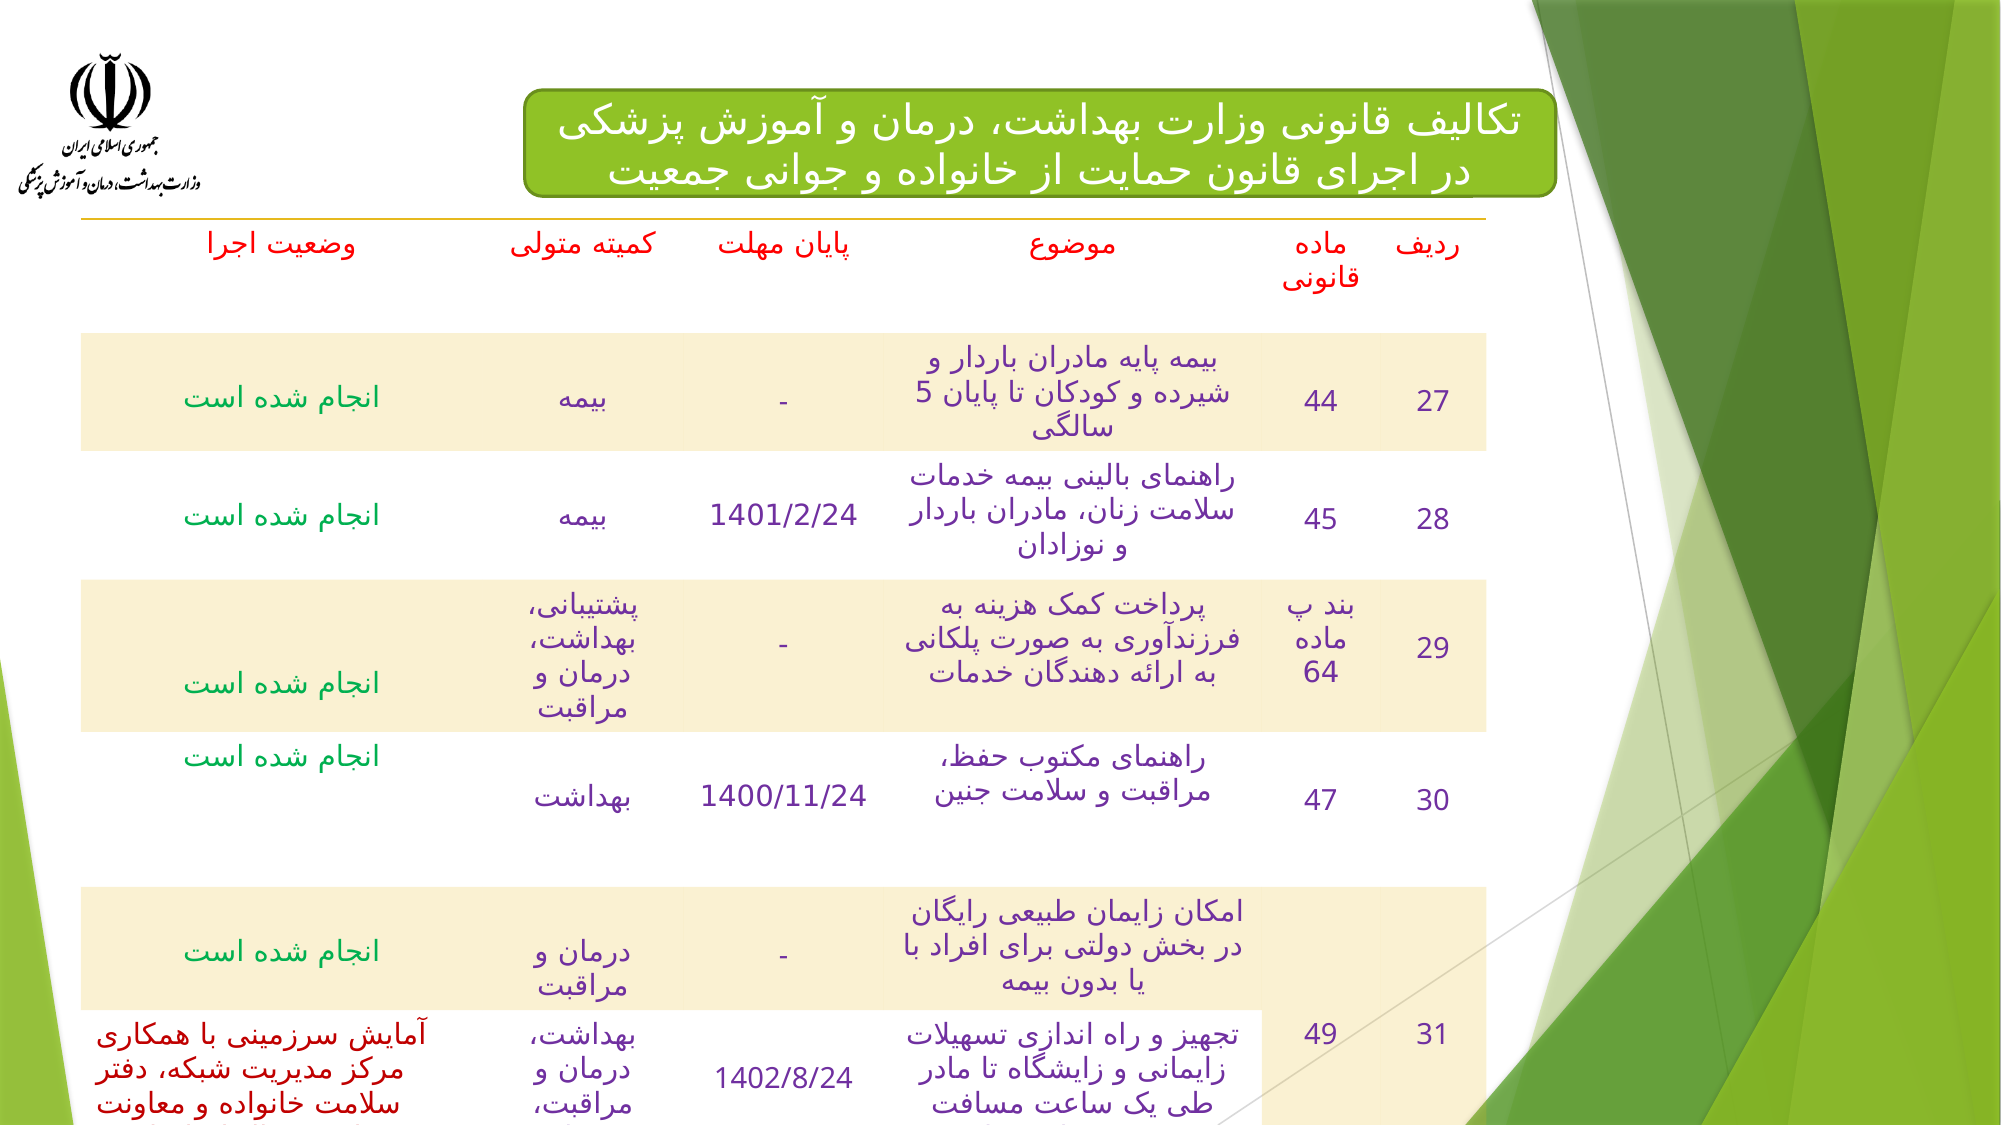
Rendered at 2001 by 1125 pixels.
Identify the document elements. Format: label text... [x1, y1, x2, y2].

table_header پایان مهلت [683, 220, 884, 333]
table_cell راهنمای مکتوب حفظ، مراقبت و سلامت جنین [884, 732, 1262, 887]
table_cell انجام شده است [81, 580, 482, 732]
table_cell 1400/11/24 [683, 732, 884, 887]
table_cell بیمه پایه مادران باردار و شیرده و کودکان تا پایان 5 سالگی [884, 333, 1262, 451]
text_box [373, 7, 1641, 178]
table_cell پرداخت کمک هزینه به فرزندآوری به صورت پلکانی به ارائه دهندگان خدمات [884, 580, 1262, 732]
text_box تکالیف قانونی وزارت بهداشت، درمان و آموزش پزشکی در اجرای قانون حمایت از خانواده و جوانی جمعیت [523, 88, 1558, 198]
table_cell انجام شده است [81, 451, 482, 580]
table_header کمیته متولی [482, 220, 683, 333]
table_cell بهداشت [482, 732, 683, 887]
table_cell 31 [1380, 887, 1486, 1125]
table_cell 29 [1380, 580, 1486, 732]
table_cell 47 [1262, 732, 1380, 887]
table_cell 28 [1380, 451, 1486, 580]
table_header وضعیت اجرا [81, 220, 482, 333]
table_cell 30 [1380, 732, 1486, 887]
table_cell انجام شده است [81, 732, 482, 887]
table_cell انجام شده است [81, 887, 482, 1010]
table_cell راهنمای بالینی بیمه خدمات سلامت زنان، مادران باردار و نوزادان [884, 451, 1262, 580]
table_cell تجهیز و راه اندازی تسهیلات زایمانی و زایشگاه تا مادر طی یک ساعت مسافت دسترسی داشته باشد [884, 1010, 1262, 1125]
table_header ردیف [1380, 220, 1486, 333]
table_header موضوع [884, 220, 1262, 333]
table_cell بهداشت، درمان و مراقبت، پشتیبانی [482, 1010, 683, 1125]
table_cell - [683, 333, 884, 451]
table_cell آمایش سرزمینی با همکاری مرکز مدیریت شبکه، دفتر سلامت خانواده و معاونت درمان در حال انجام است [81, 1010, 482, 1125]
table_cell - [683, 580, 884, 732]
table_cell درمان و مراقبت [482, 887, 683, 1010]
table_cell 45 [1262, 451, 1380, 580]
table_cell 1402/8/24 [683, 1010, 884, 1125]
table_cell 44 [1262, 333, 1380, 451]
picture [13, 48, 205, 239]
table_cell 1401/2/24 [683, 451, 884, 580]
table_header ماده قانونی [1262, 220, 1380, 333]
table_cell انجام شده است [81, 333, 482, 451]
table_cell بیمه [482, 333, 683, 451]
table_cell - [683, 887, 884, 1010]
table_cell 49 [1262, 887, 1380, 1125]
table_cell 27 [1380, 333, 1486, 451]
table_cell بیمه [482, 451, 683, 580]
table_cell پشتیبانی، بهداشت، درمان و مراقبت [482, 580, 683, 732]
table_cell بند پ ماده 64 [1262, 580, 1380, 732]
table_cell امکان زایمان طبیعی رایگان در بخش دولتی برای افراد با یا بدون بیمه [884, 887, 1262, 1010]
